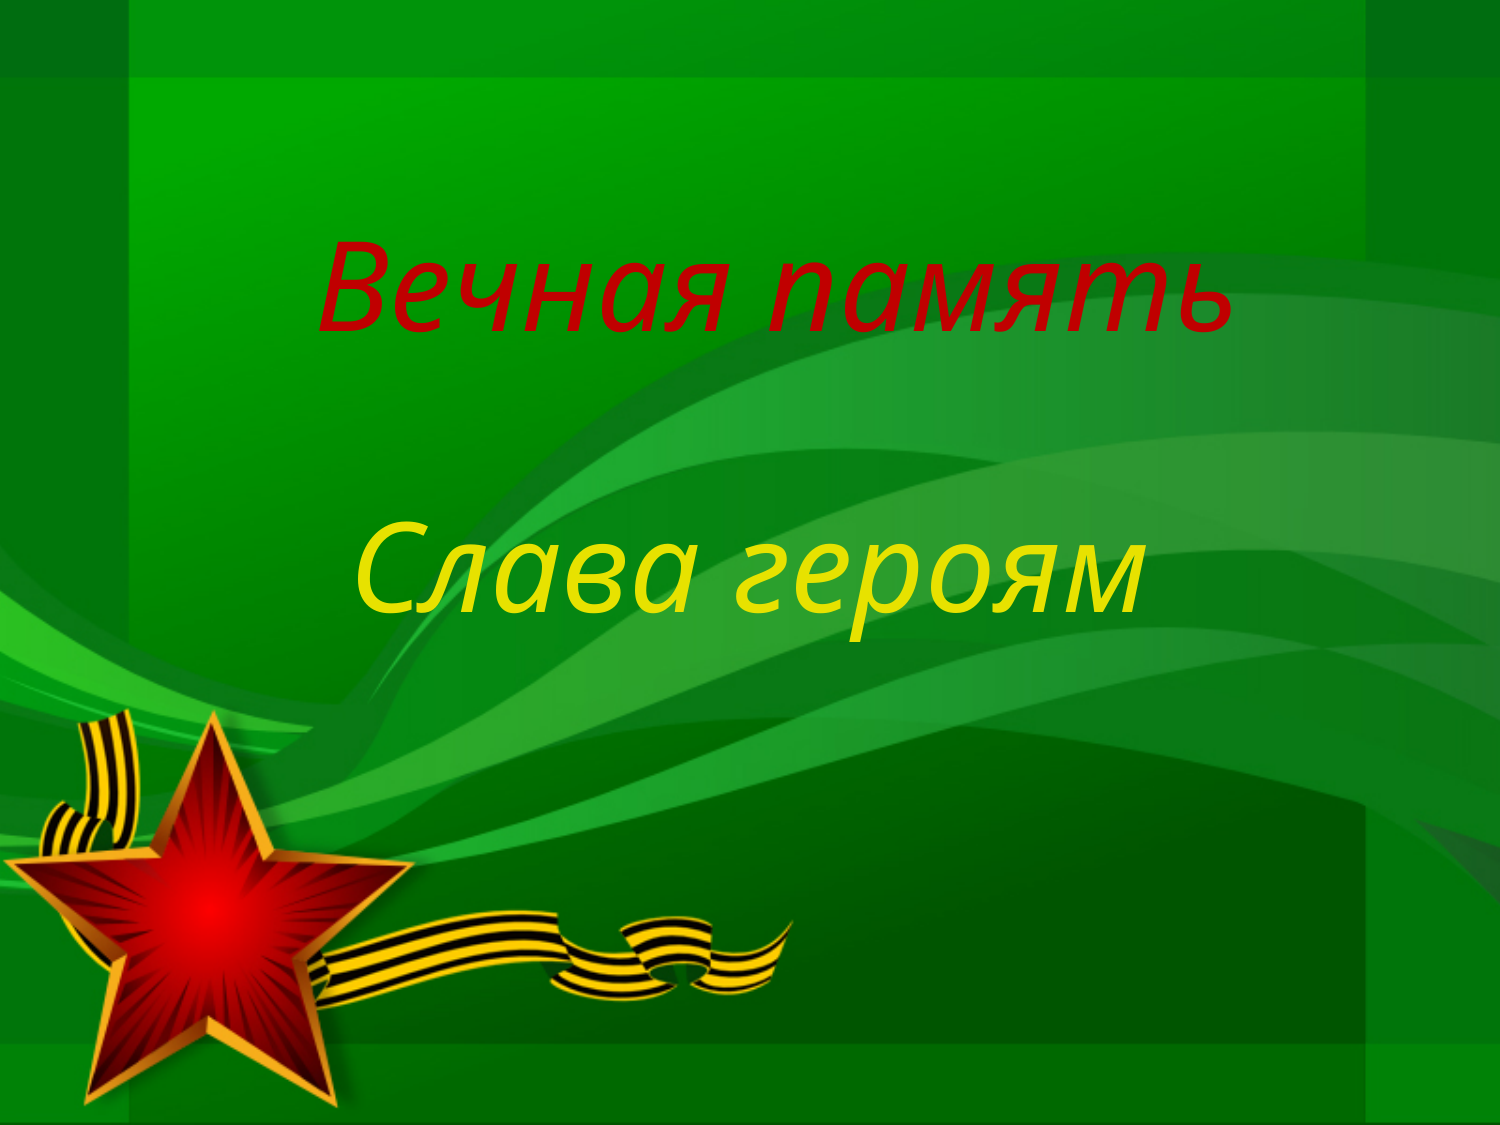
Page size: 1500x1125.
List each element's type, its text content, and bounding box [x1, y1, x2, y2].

title Вечная память [112, 105, 1442, 457]
picture [0, 0, 1500, 1125]
subtitle Слава героям [225, 480, 1275, 657]
